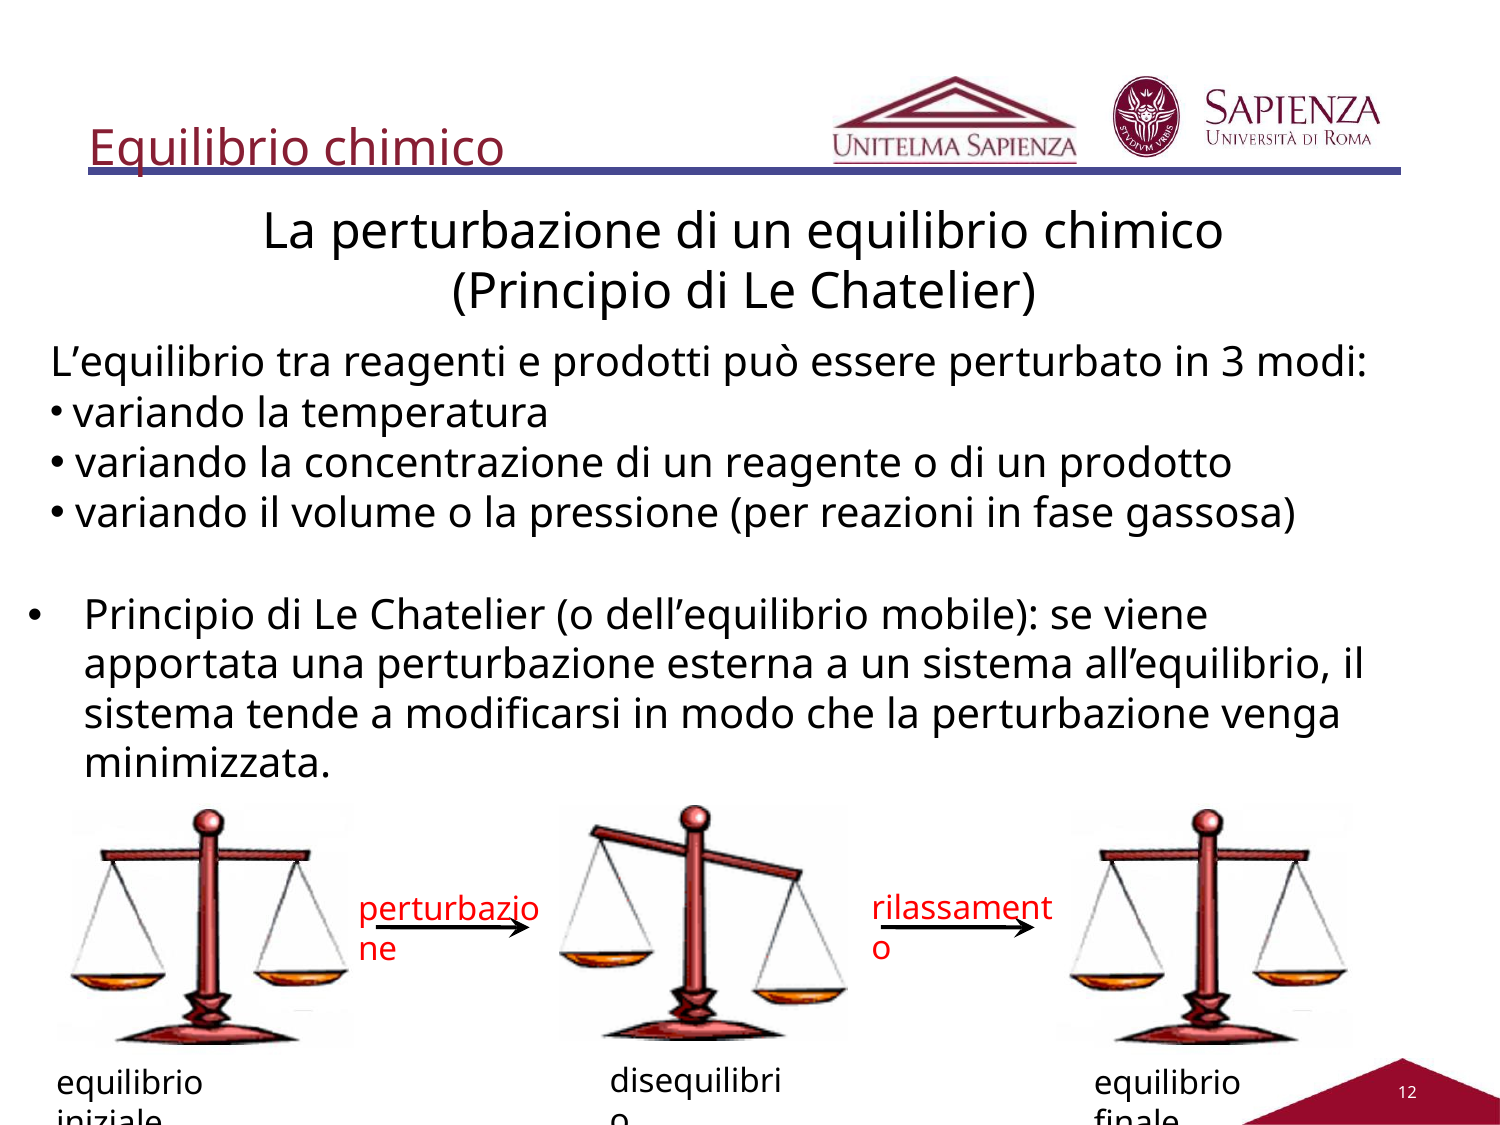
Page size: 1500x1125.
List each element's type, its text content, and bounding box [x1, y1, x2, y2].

text_box equilibrio iniziale [54, 1061, 294, 1125]
text_box equilibrio finale [1091, 1061, 1313, 1125]
title Equilibrio chimico [15, 115, 1485, 304]
text_box [1056, 803, 1353, 1061]
picture [1104, 66, 1414, 115]
text_box perturbazione [355, 886, 556, 967]
text_box La perturbazione di un equilibrio chimico (Principio di Le Chatelier) L’equilibrio tra reagenti e prodotti può essere perturbato in 3 modi: variando la temperatura variando la concentrazione di un reagente o di un prodotto variando il volume o la pressione (per reazioni in fase gassosa) Principio di Le Chatelier (o dell’equilibrio mobile): se viene apportata una perturbazione esterna a un sistema all’equilibrio, il sistema tende a modificarsi in modo che la perturbazione venga minimizzata. [25, 198, 1371, 788]
text_box [559, 805, 848, 1041]
picture [832, 76, 1077, 115]
text_box [57, 803, 354, 1061]
picture [1313, 1058, 1500, 1125]
text_box rilassamento [869, 885, 1056, 966]
text_box 12 [1395, 1081, 1420, 1102]
text_box disequilibrio [607, 1059, 783, 1125]
